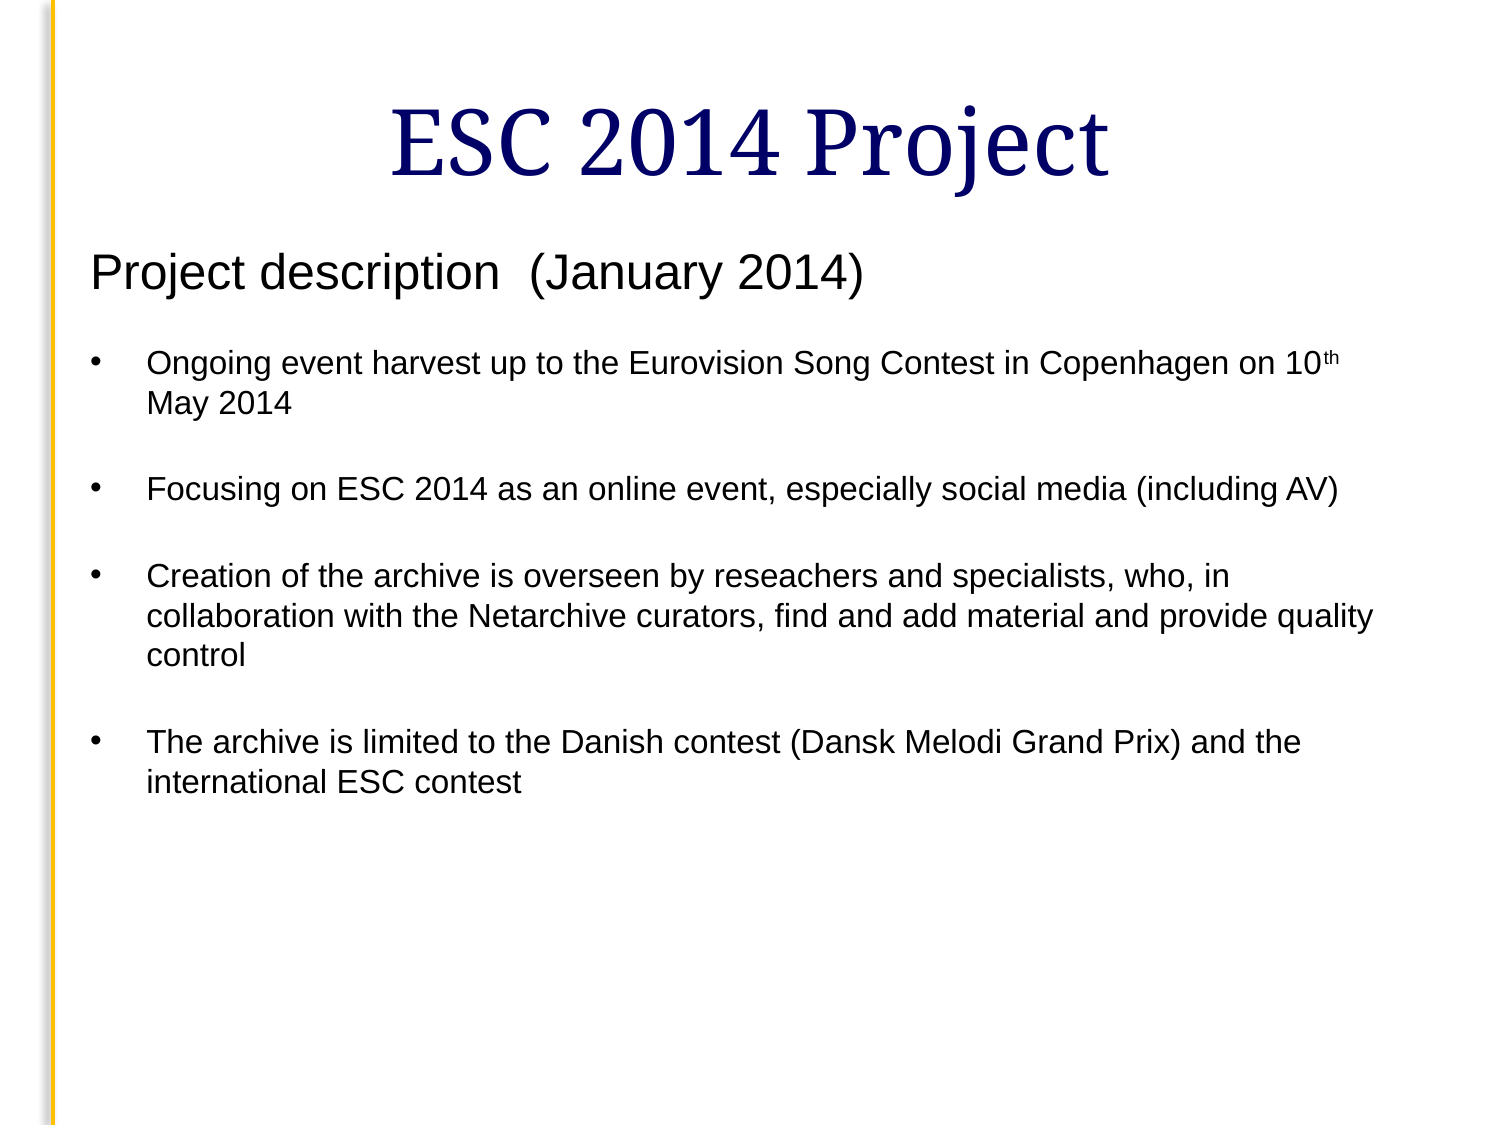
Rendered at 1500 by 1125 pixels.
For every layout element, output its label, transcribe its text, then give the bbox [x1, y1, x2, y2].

list Project description (January 2014) Ongoing event harvest up to the Eurovision Song Contest in Copenhagen on 10th May 2014 Focusing on ESC 2014 as an online event, especially social media (including AV) Creation of the archive is overseen by reseachers and specialists, who, in collaboration with the Netarchive curators, find and add material and provide quality control The archive is limited to the Danish contest (Dansk Melodi Grand Prix) and the international ESC contest [74, 231, 1426, 1036]
title ESC 2014 Project [74, 44, 1426, 231]
